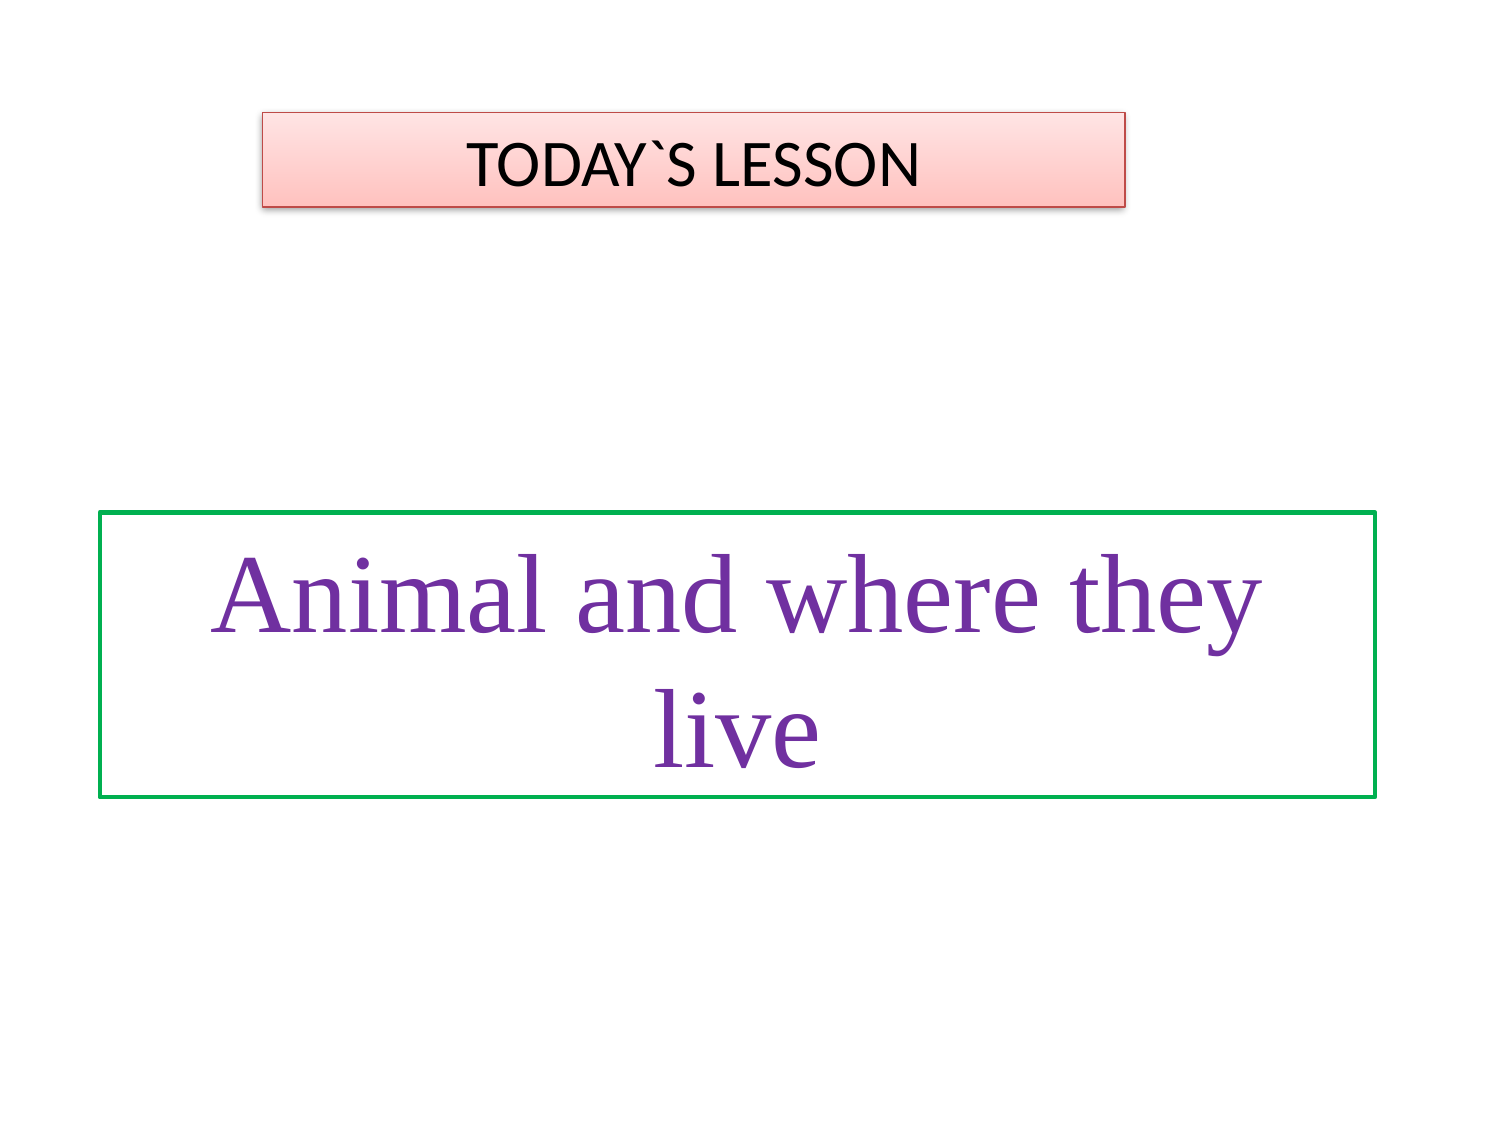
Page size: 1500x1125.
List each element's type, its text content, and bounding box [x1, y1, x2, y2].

text_box TODAY`S LESSON [262, 112, 1126, 208]
text_box Animal and where they live [99, 512, 1375, 798]
